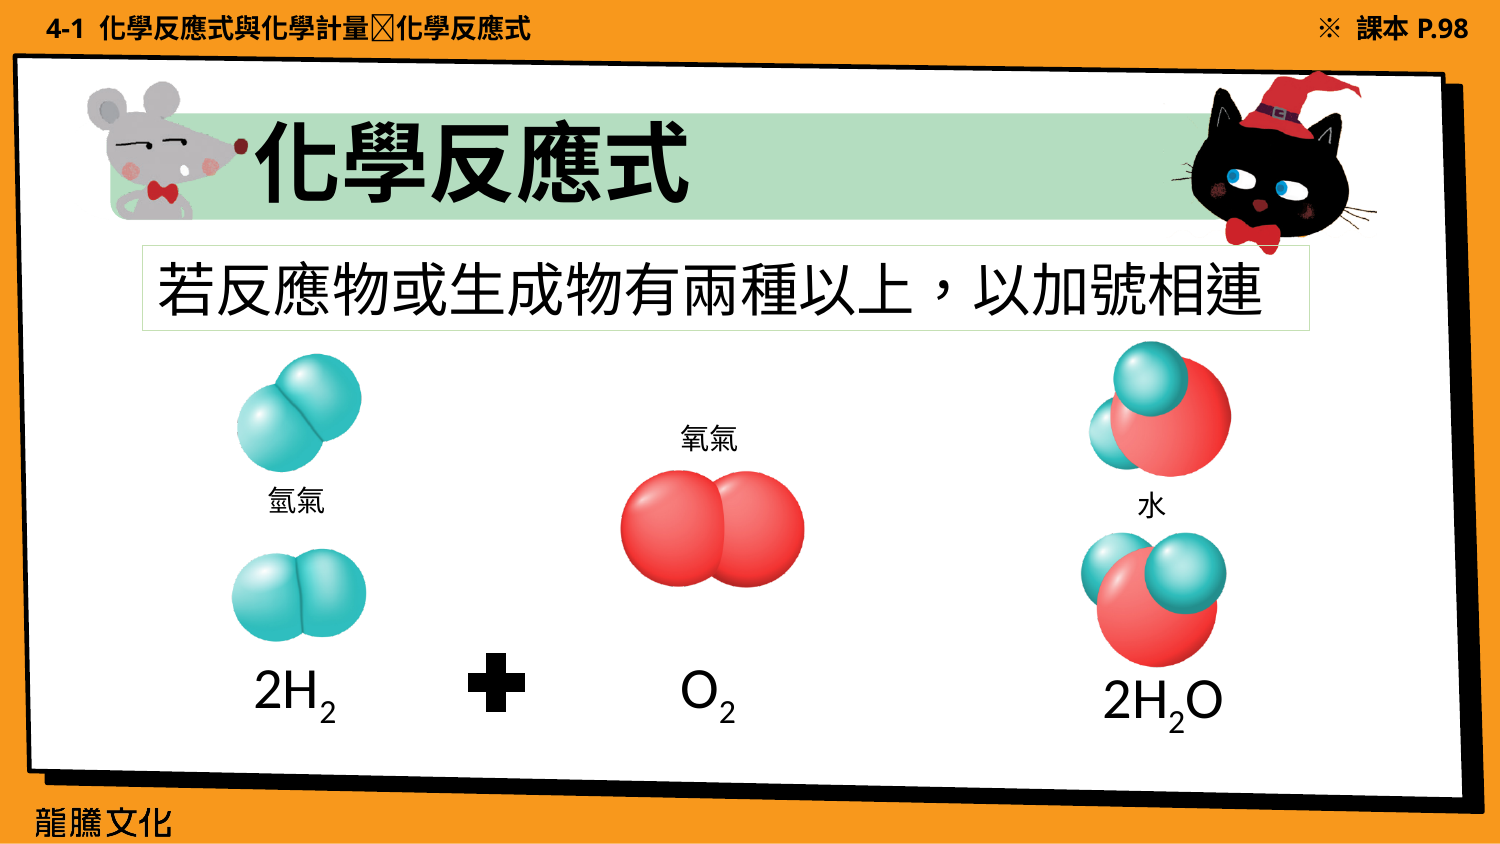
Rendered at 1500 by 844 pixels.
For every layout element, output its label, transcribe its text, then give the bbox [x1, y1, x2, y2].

list ※ 課本P.98 [1305, 9, 1500, 175]
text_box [1060, 320, 1244, 739]
text_box 氧氣 [665, 412, 762, 449]
picture [74, 175, 252, 223]
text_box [613, 449, 820, 730]
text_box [224, 334, 395, 730]
list 化學反應式 [242, 114, 1128, 217]
text_box 若反應物或生成物有兩種以上，以加號相連 [142, 245, 1310, 331]
list 4-1 化學反應式與化學計量化學反應式 [34, 9, 833, 175]
text_box [468, 653, 525, 712]
picture [1163, 55, 1377, 257]
picture [29, 797, 177, 844]
